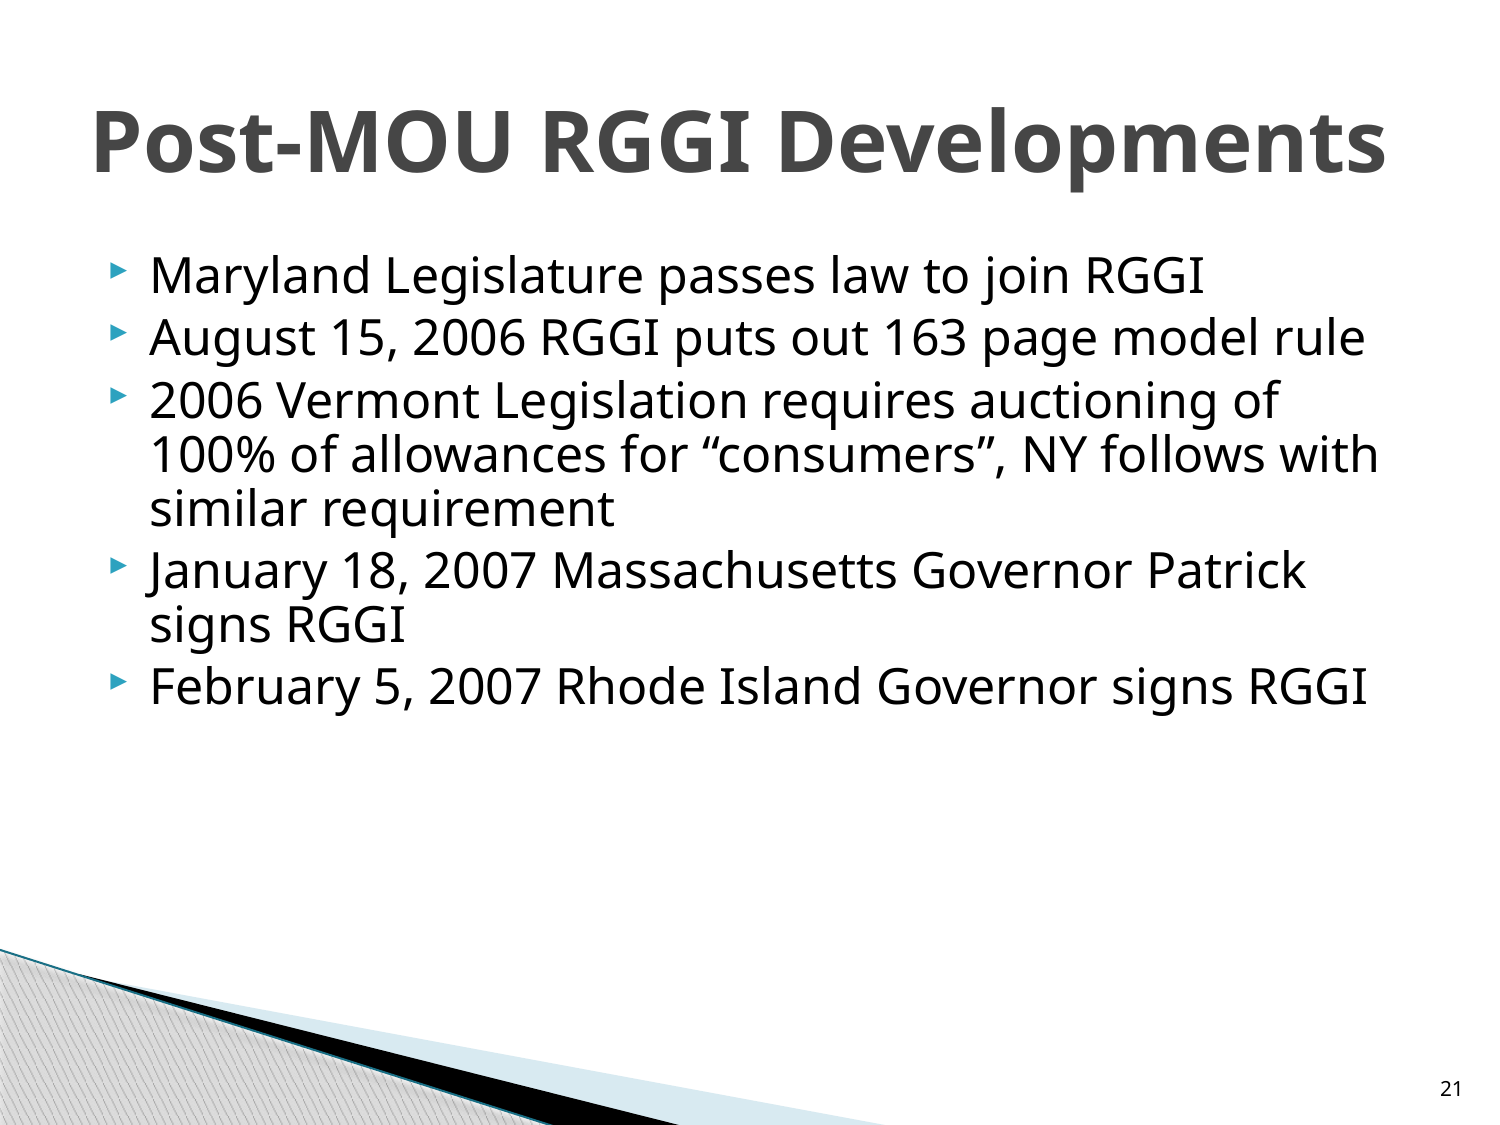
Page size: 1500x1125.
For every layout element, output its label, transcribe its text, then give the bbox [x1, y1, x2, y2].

title Post-MOU RGGI Developments [75, 45, 1425, 233]
slide_number 21 [1418, 1051, 1479, 1112]
list Maryland Legislature passes law to join RGGI August 15, 2006 RGGI puts out 163 page model rule 2006 Vermont Legislation requires auctioning of 100% of allowances for “consumers”, NY follows with similar requirement January 18, 2007 Massachusetts Governor Patrick signs RGGI February 5, 2007 Rhode Island Governor signs RGGI [75, 243, 1425, 986]
